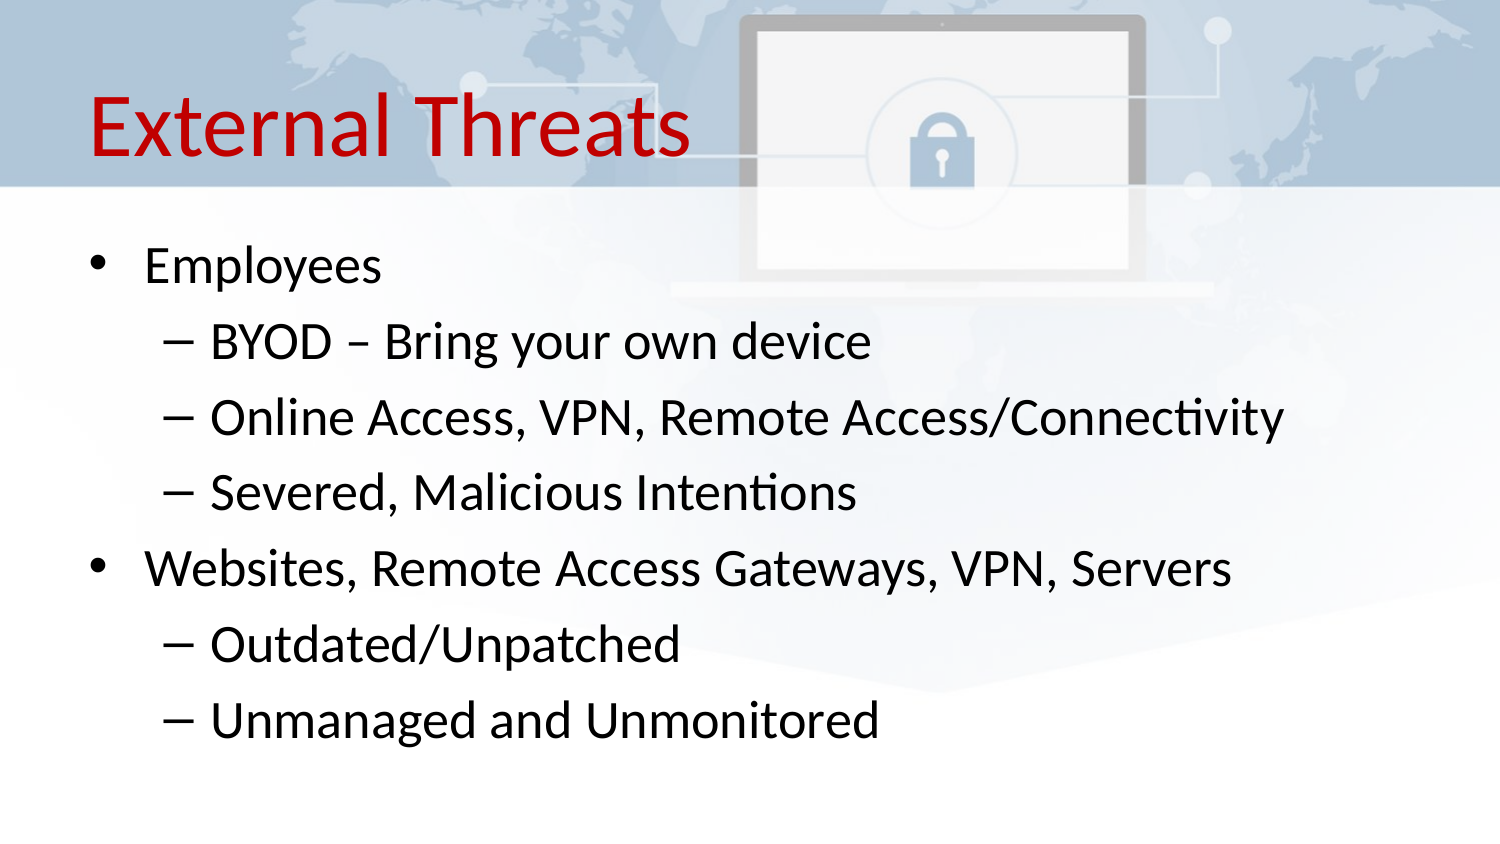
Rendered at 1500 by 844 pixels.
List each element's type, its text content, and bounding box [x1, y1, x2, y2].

list Employees BYOD – Bring your own device Online Access, VPN, Remote Access/Connectivity Severed, Malicious Intentions Websites, Remote Access Gateways, VPN, Servers Outdated/Unpatched Unmanaged and Unmonitored [73, 221, 1427, 773]
title External Threats [73, 46, 1427, 193]
